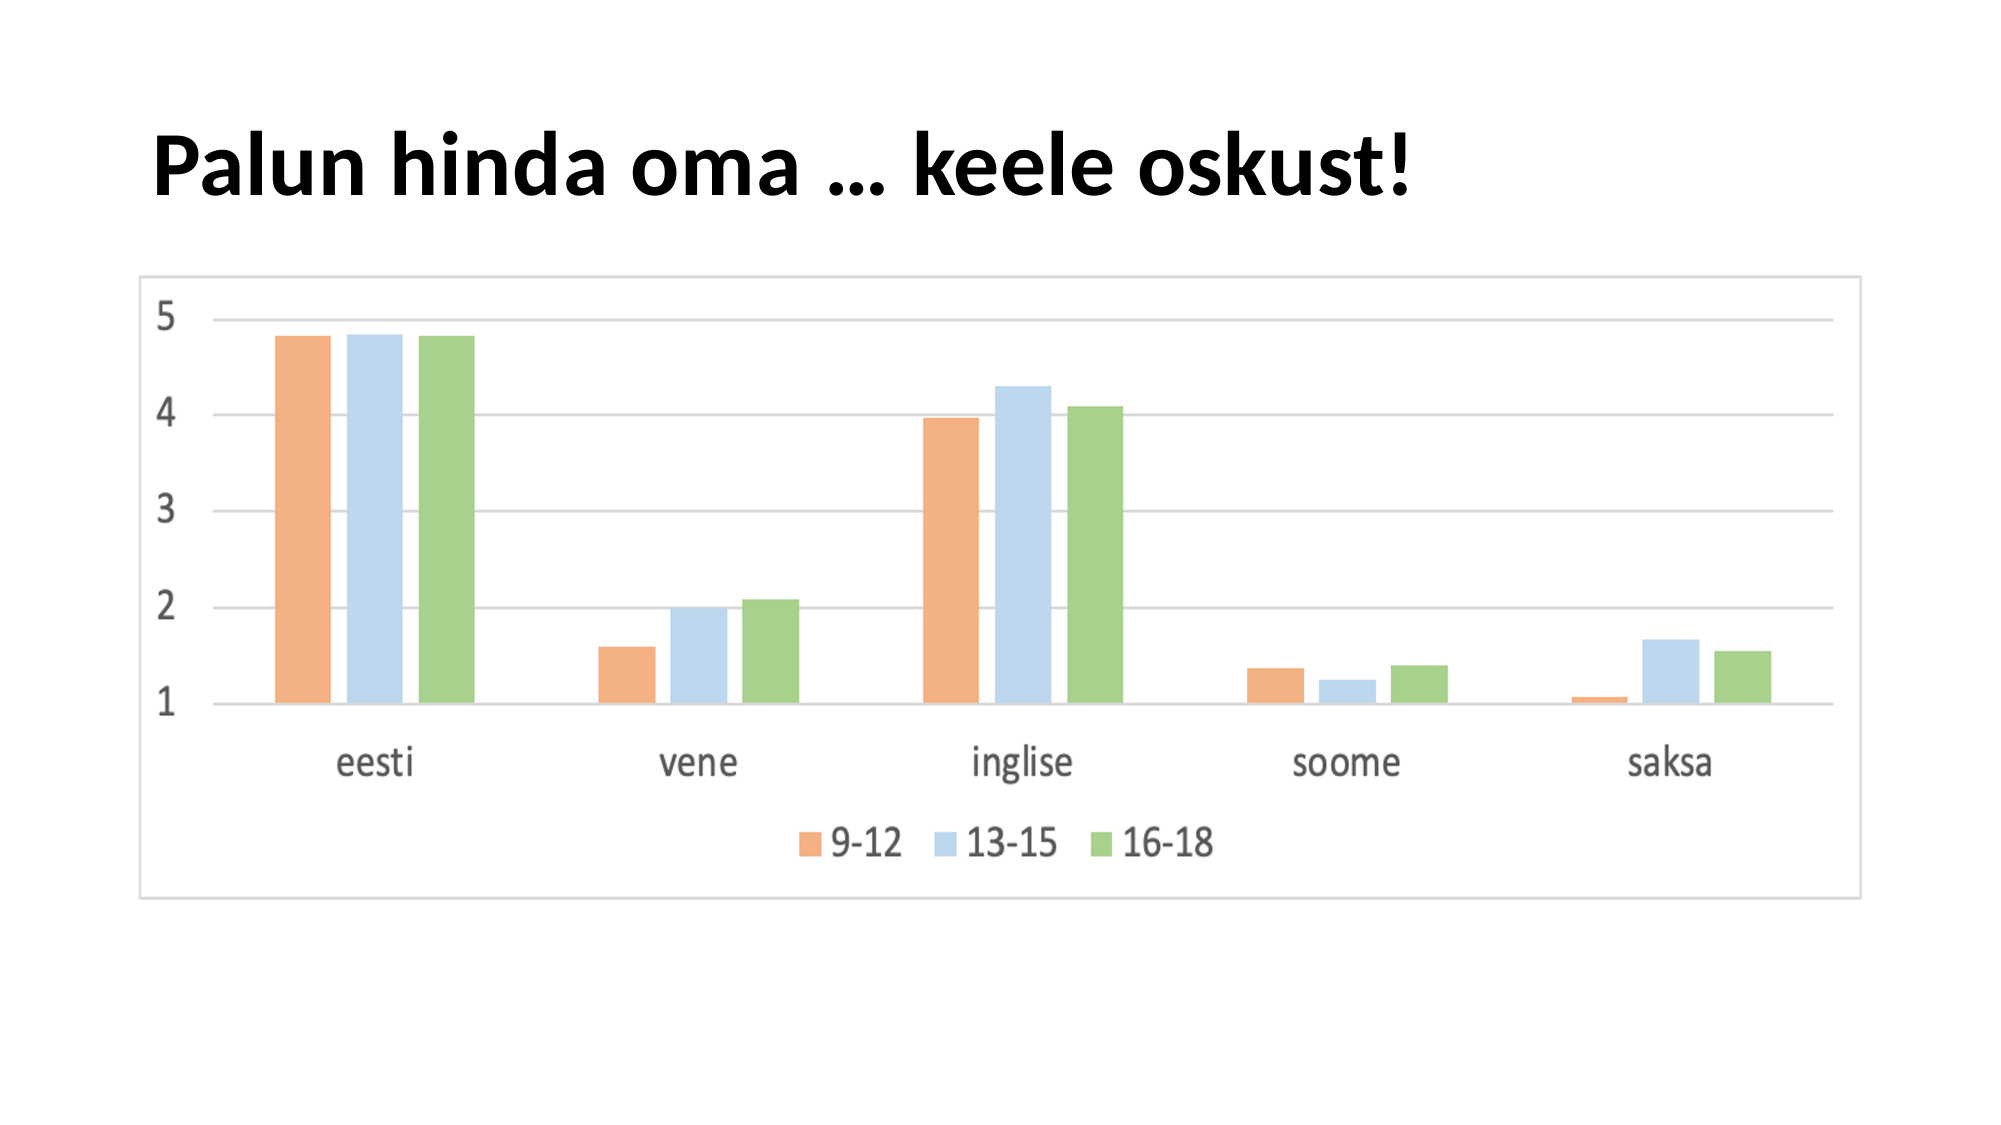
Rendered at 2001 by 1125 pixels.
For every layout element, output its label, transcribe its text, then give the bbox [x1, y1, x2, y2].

title Palun hinda oma … keele oskust! [150, 101, 1863, 292]
picture [137, 275, 1863, 900]
